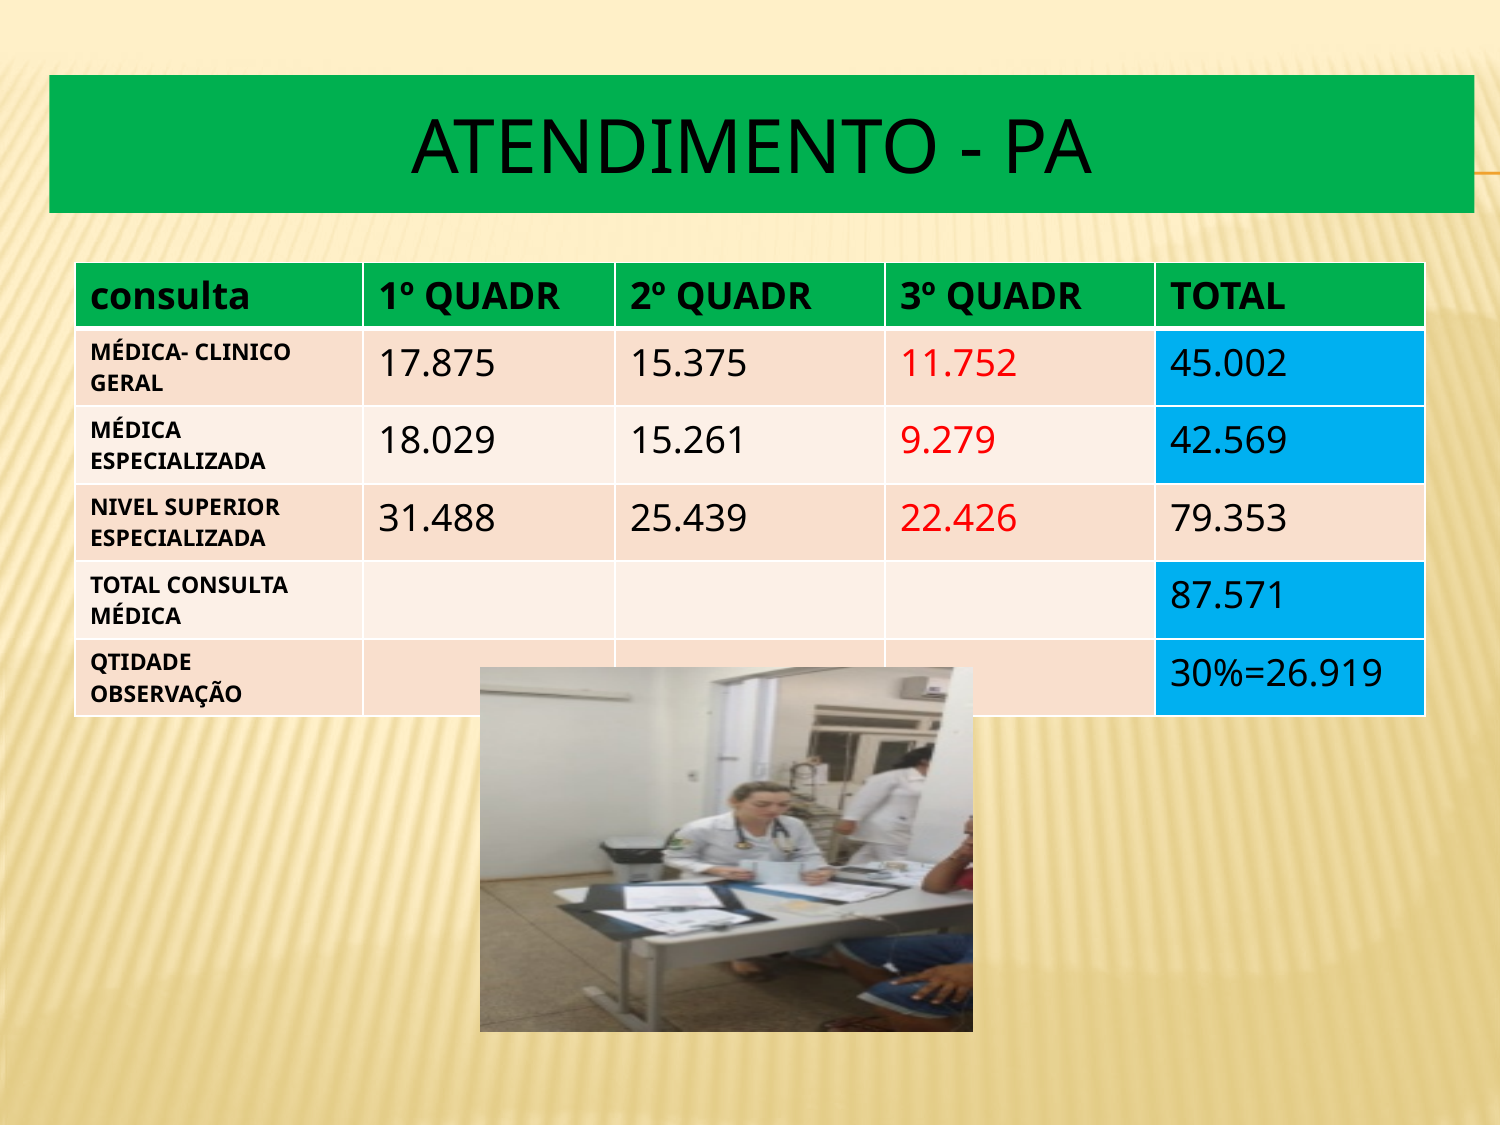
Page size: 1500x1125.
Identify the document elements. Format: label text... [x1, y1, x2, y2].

table_cell 45.002 [1156, 331, 1424, 405]
table_header consulta [76, 263, 362, 326]
table_cell 42.569 [1156, 407, 1424, 483]
table_cell [364, 562, 614, 638]
table_cell NIVEL SUPERIOR ESPECIALIZADA [76, 485, 362, 560]
table_cell [364, 640, 614, 715]
table_cell TOTAL CONSULTA MÉDICA [76, 562, 362, 638]
table_cell QTIDADE OBSERVAÇÃO [76, 640, 362, 715]
table_cell 79.353 [1156, 485, 1424, 560]
table_cell MÉDICA- CLINICO GERAL [76, 331, 362, 405]
table_cell 25.439 [616, 485, 884, 560]
table_cell 30%=26.919 [1156, 640, 1424, 715]
table_cell [886, 640, 1154, 715]
picture [480, 667, 973, 1032]
table_cell [616, 562, 884, 638]
table_cell 17.875 [364, 331, 614, 405]
table_cell 31.488 [364, 485, 614, 560]
table_cell 15.261 [616, 407, 884, 483]
table_cell 87.571 [1156, 562, 1424, 638]
table_cell 22.426 [886, 485, 1154, 560]
table_header 1º QUADR [364, 263, 614, 326]
table_cell MÉDICA ESPECIALIZADA [76, 407, 362, 483]
table_cell [886, 562, 1154, 638]
table_header 2º QUADR [616, 263, 884, 326]
table_cell 15.375 [616, 331, 884, 405]
table_cell 18.029 [364, 407, 614, 483]
title ATENDIMENTO - PA [49, 75, 1475, 213]
table_header 3º QUADR [886, 263, 1154, 326]
table_cell [616, 640, 884, 665]
table_cell 9.279 [886, 407, 1154, 483]
table_cell 11.752 [886, 331, 1154, 405]
table_header TOTAL [1156, 263, 1424, 326]
